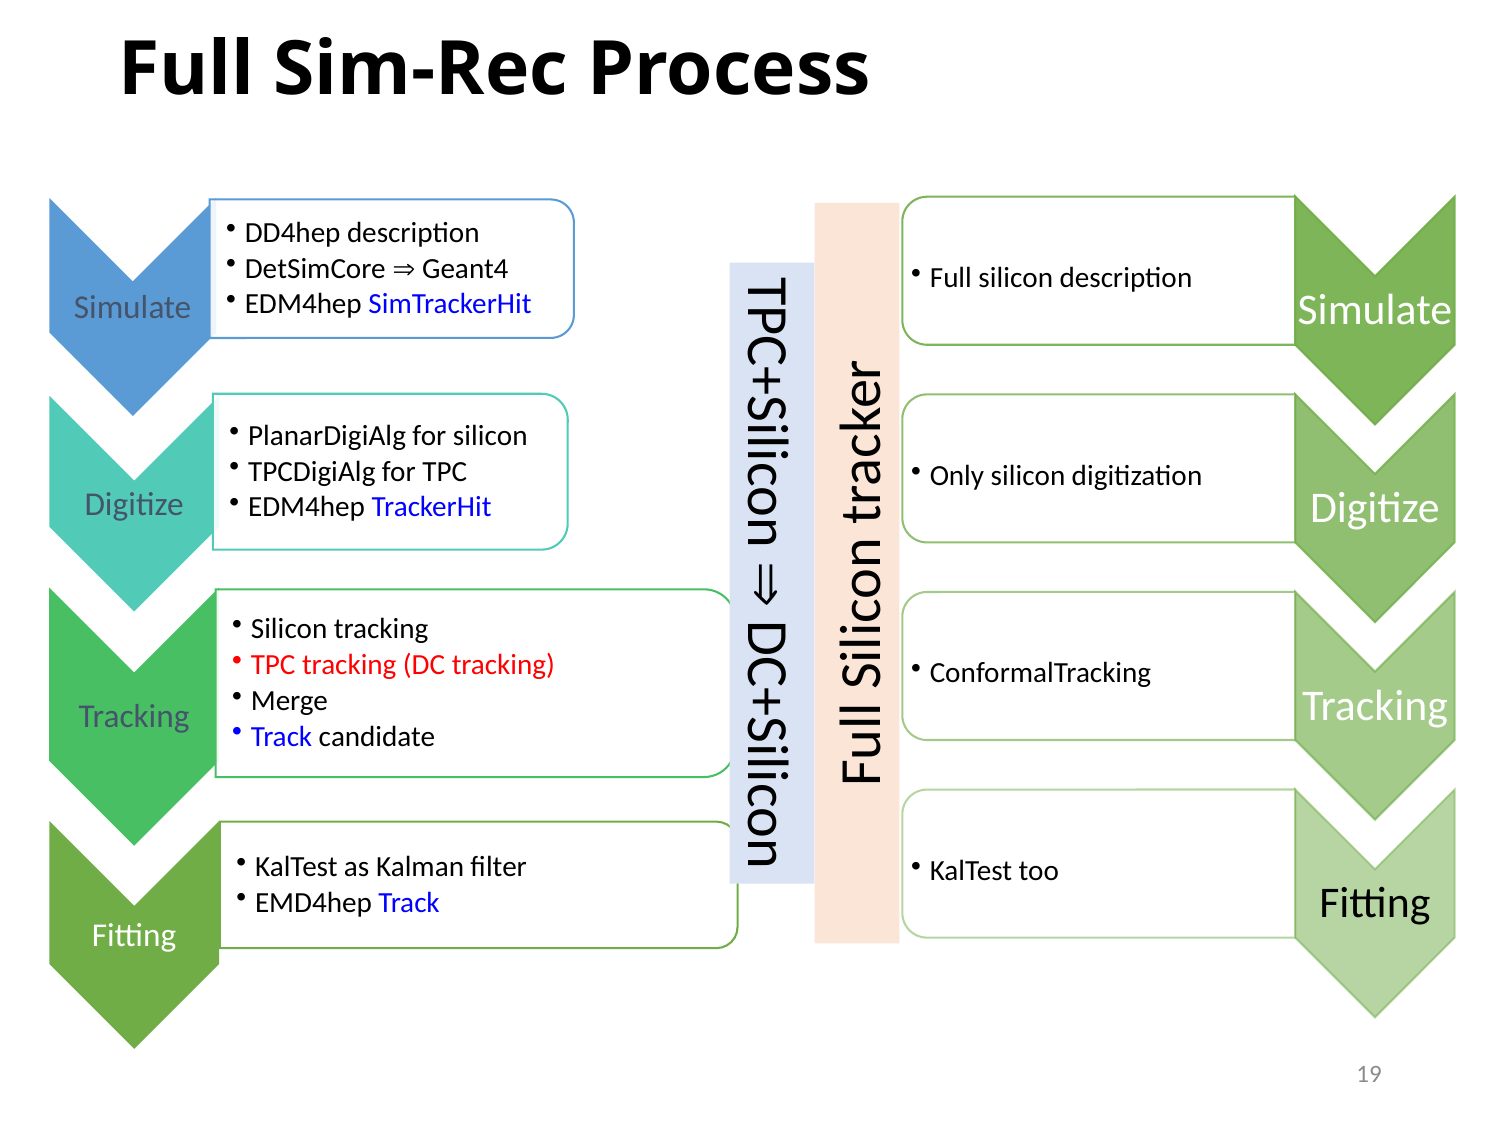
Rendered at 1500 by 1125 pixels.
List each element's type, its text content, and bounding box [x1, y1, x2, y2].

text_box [50, 196, 739, 1050]
text_box Full Silicon tracker [814, 202, 900, 944]
slide_number 19 [1059, 1042, 1397, 1103]
title Full Sim-Rec Process [103, 22, 1397, 118]
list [902, 196, 1455, 1018]
text_box TPC+Silicon  DC+Silicon [739, 262, 814, 884]
